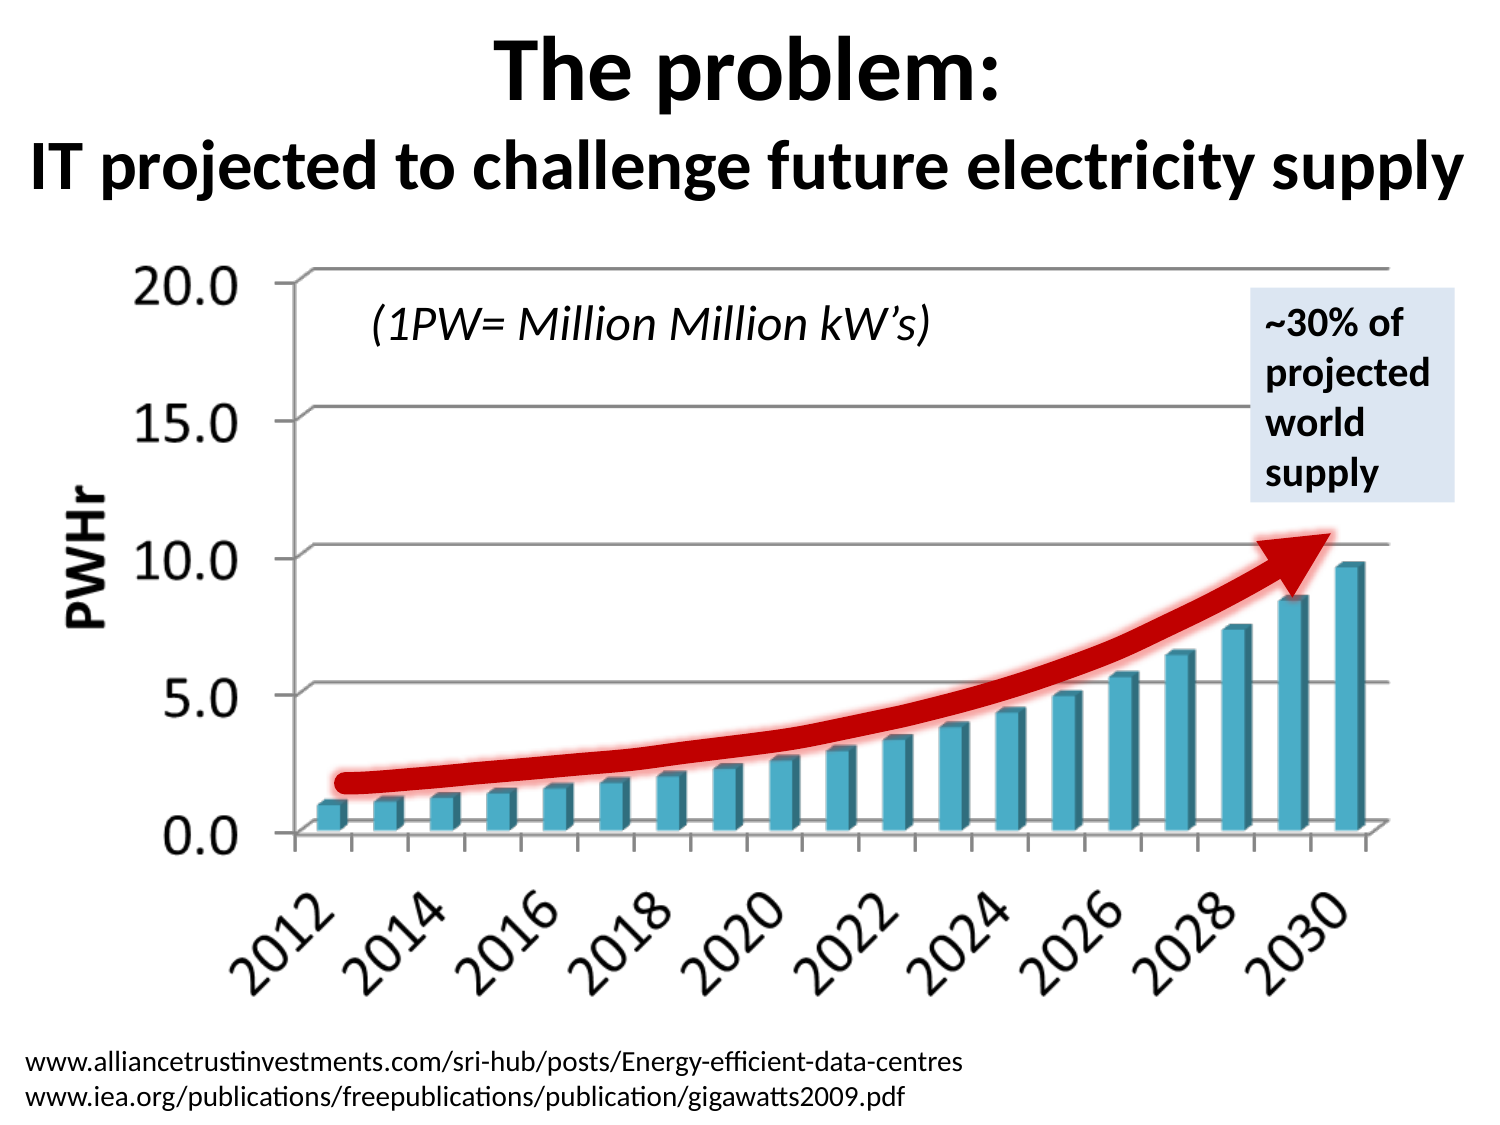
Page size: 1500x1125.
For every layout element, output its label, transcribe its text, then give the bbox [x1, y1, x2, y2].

picture [0, 208, 1456, 1036]
text_box www.alliancetrustinvestments.com/sri-hub/posts/Energy-efficient-data-centres www.iea.org/publications/freepublications/publication/gigawatts2009.pdf [10, 1044, 1198, 1121]
text_box The problem: IT projected to challenge future electricity supply [10, 1, 1486, 211]
